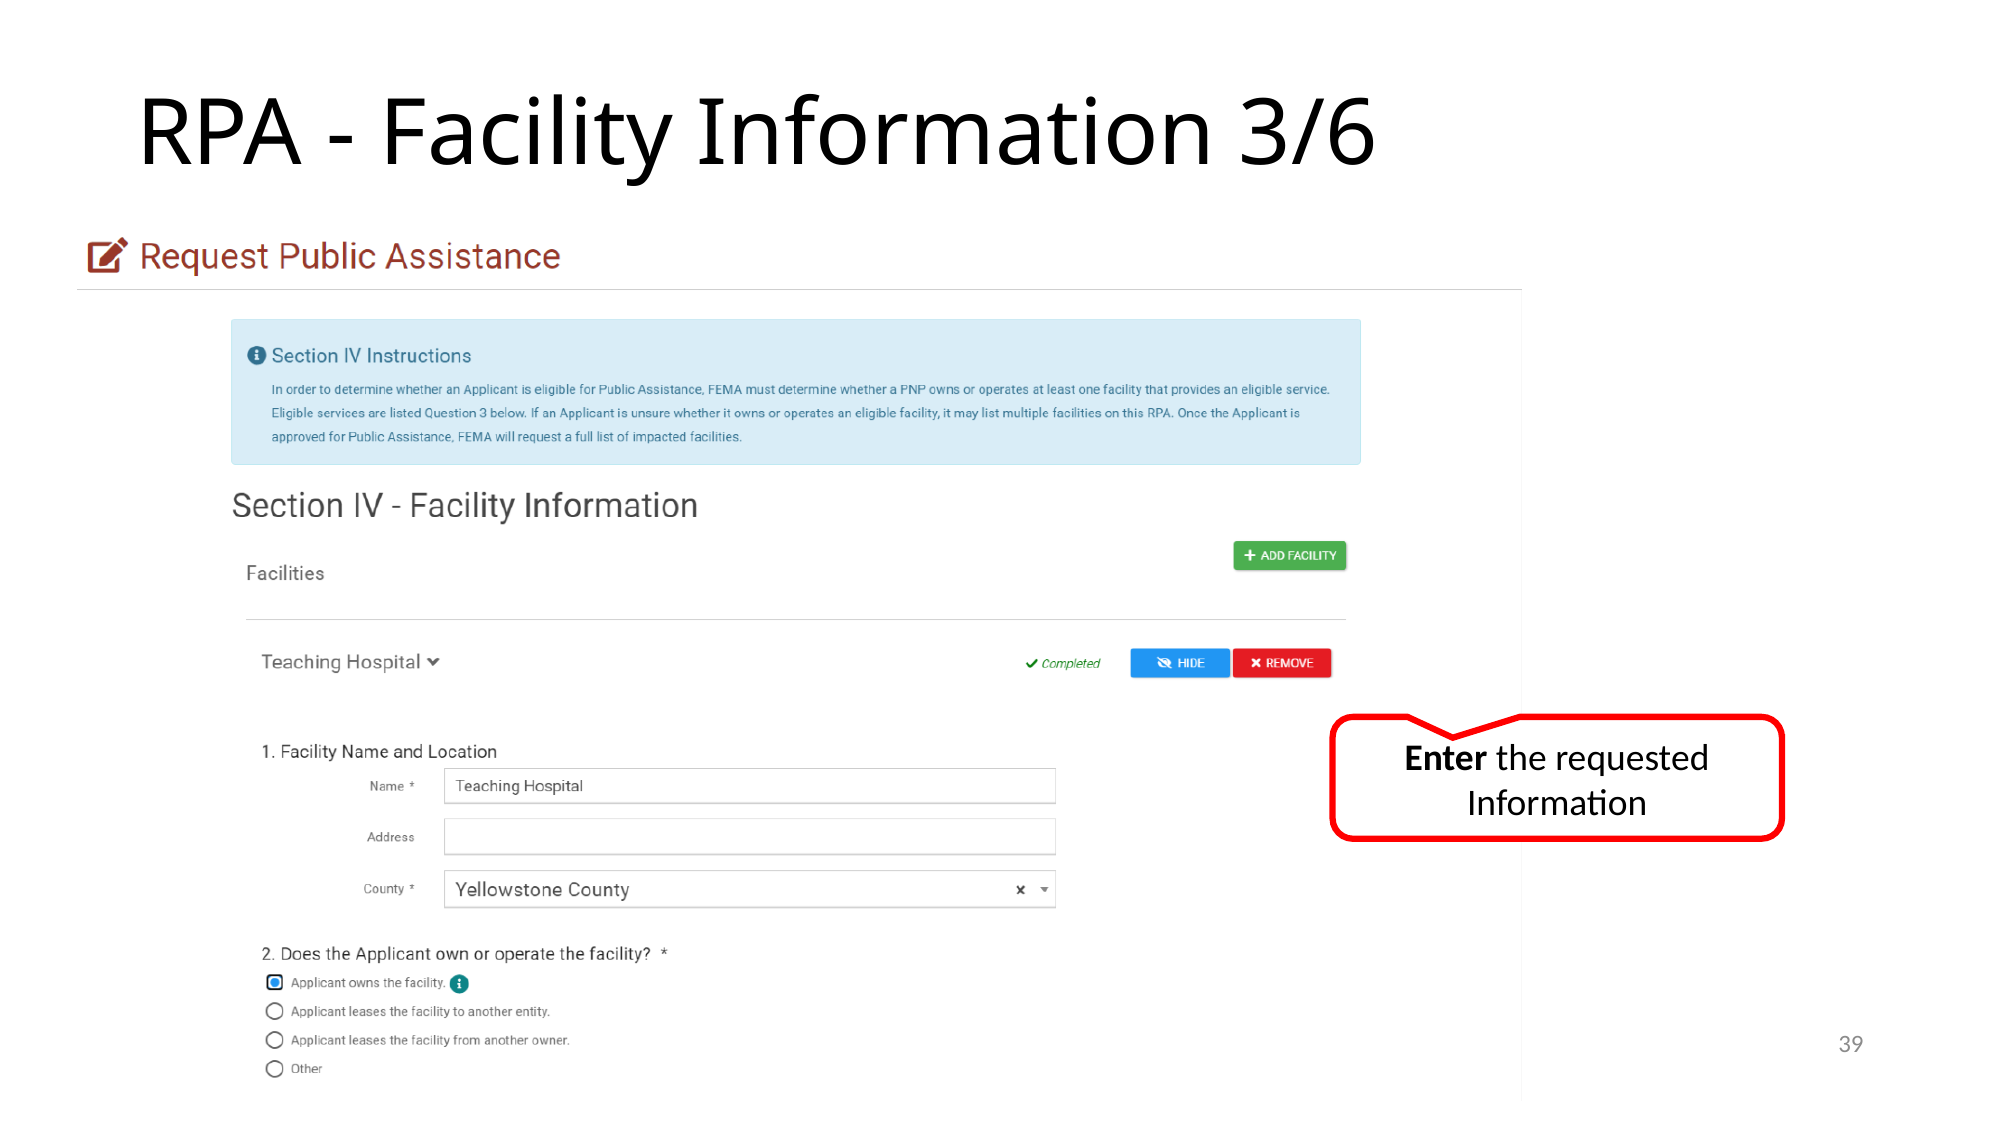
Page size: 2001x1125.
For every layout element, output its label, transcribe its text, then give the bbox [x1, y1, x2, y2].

title RPA - Facility Information 3/6 [121, 74, 1879, 197]
text_box [1127, 809, 1845, 1112]
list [77, 225, 1522, 1101]
text_box Enter the requested Information [1522, 715, 1784, 840]
slide_number 39 [1728, 1012, 1879, 1073]
